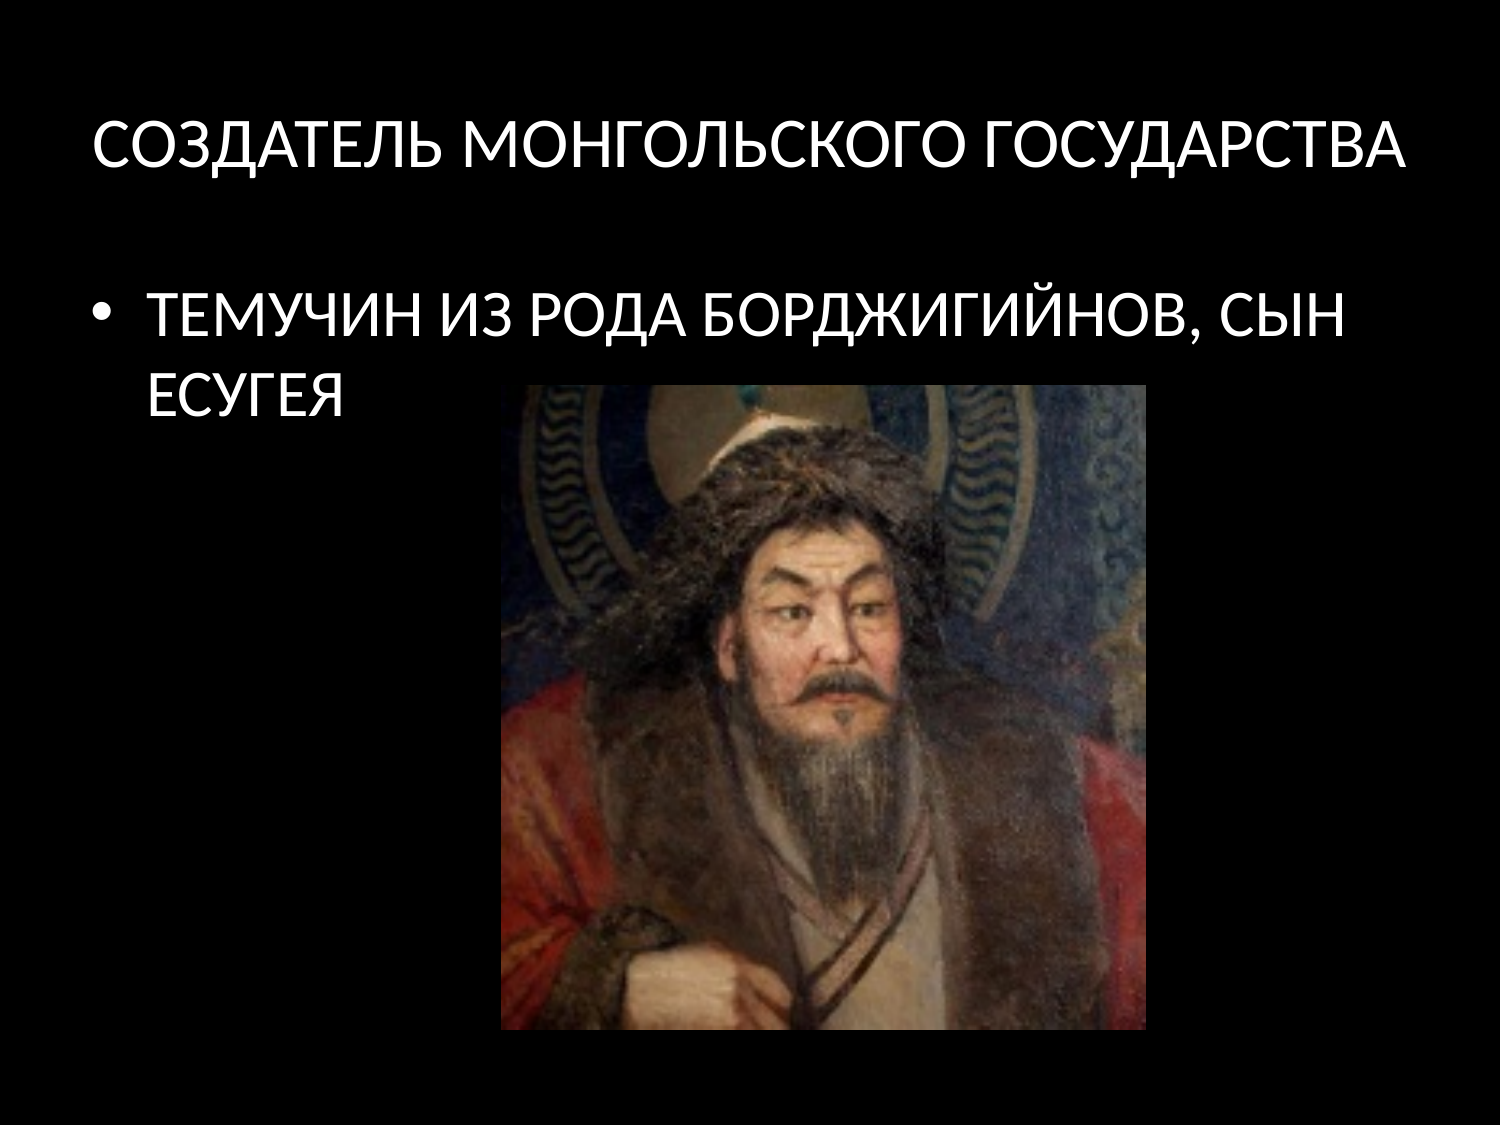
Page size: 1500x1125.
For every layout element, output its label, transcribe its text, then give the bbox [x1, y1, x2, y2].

title СОЗДАТЕЛЬ МОНГОЛЬСКОГО ГОСУДАРСТВА [75, 45, 1425, 233]
list ТЕМУЧИН ИЗ РОДА БОРДЖИГИЙНОВ, СЫН ЕСУГЕЯ [75, 262, 1425, 1005]
picture [501, 385, 1147, 1030]
